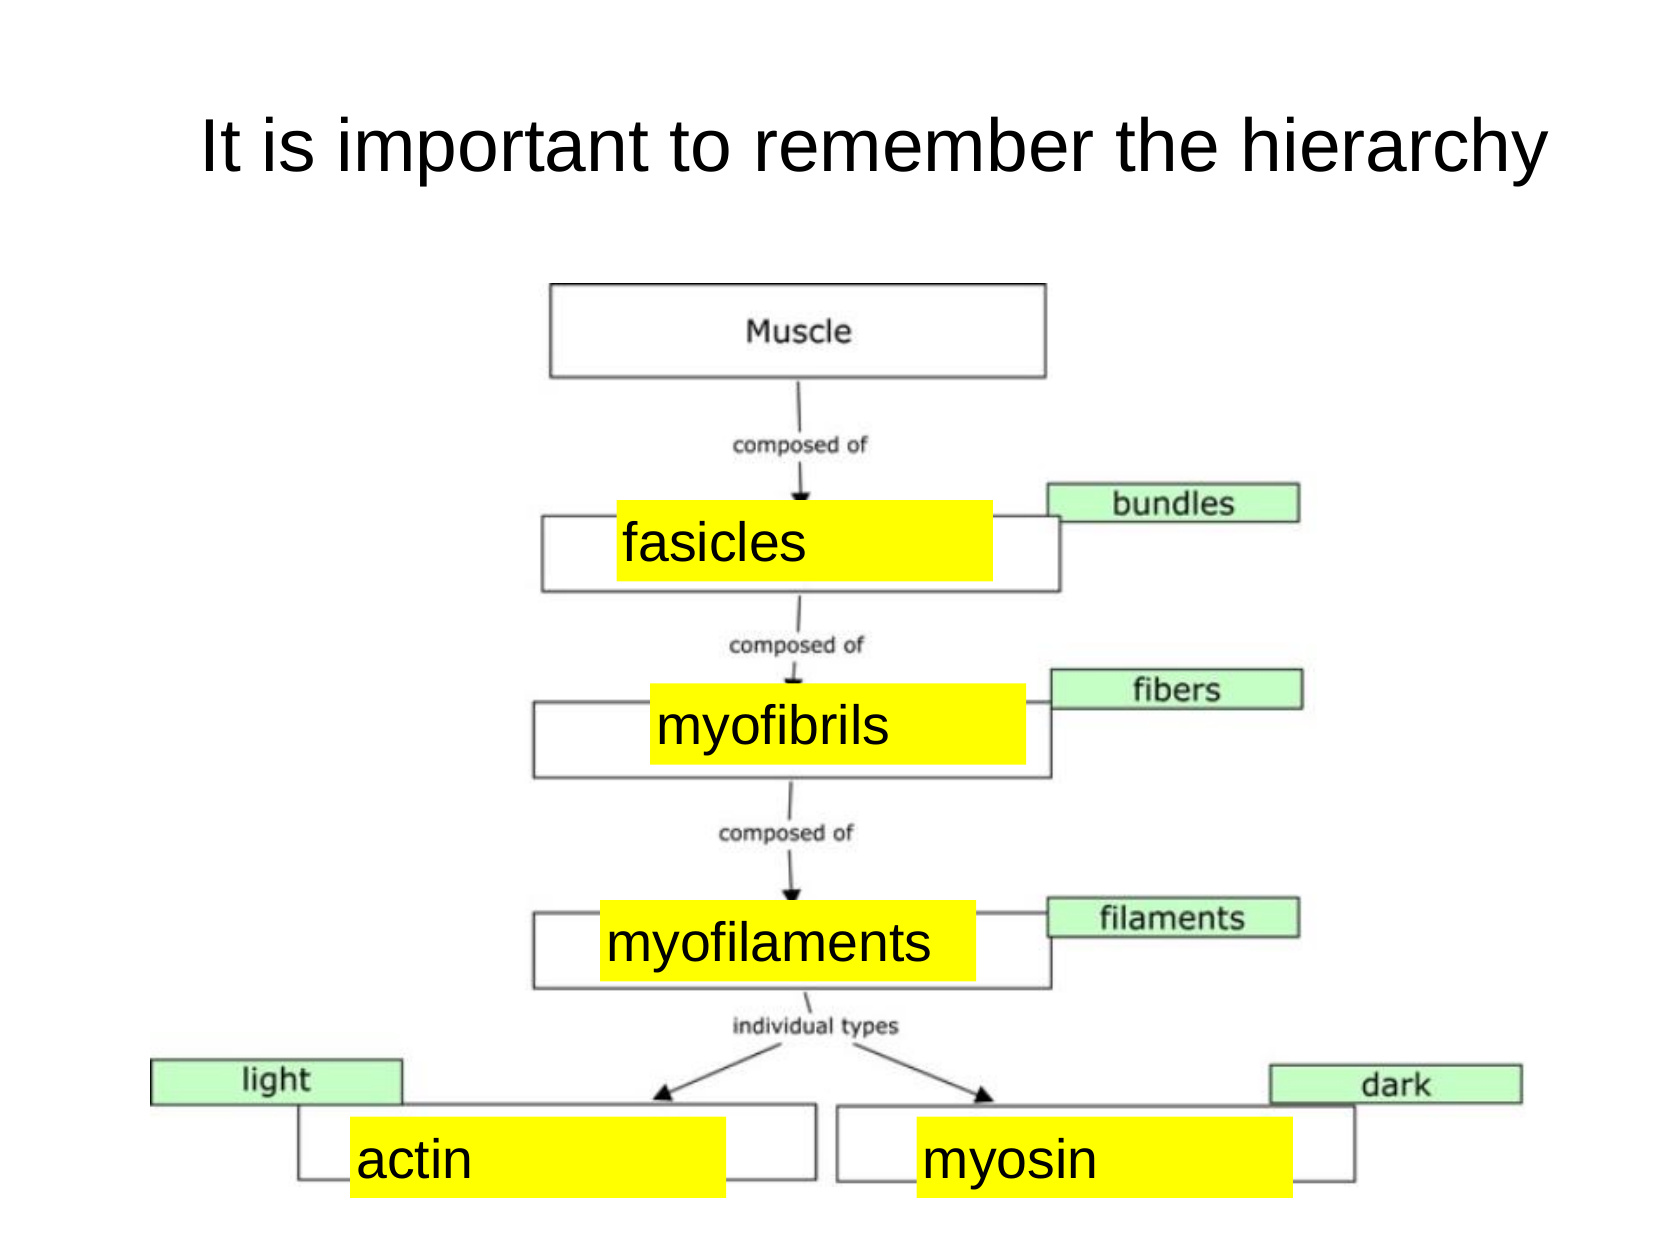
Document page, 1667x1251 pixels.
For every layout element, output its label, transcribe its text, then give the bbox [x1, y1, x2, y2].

title It is important to remember the hierarchy [100, 58, 1650, 206]
picture [149, 283, 1527, 1187]
